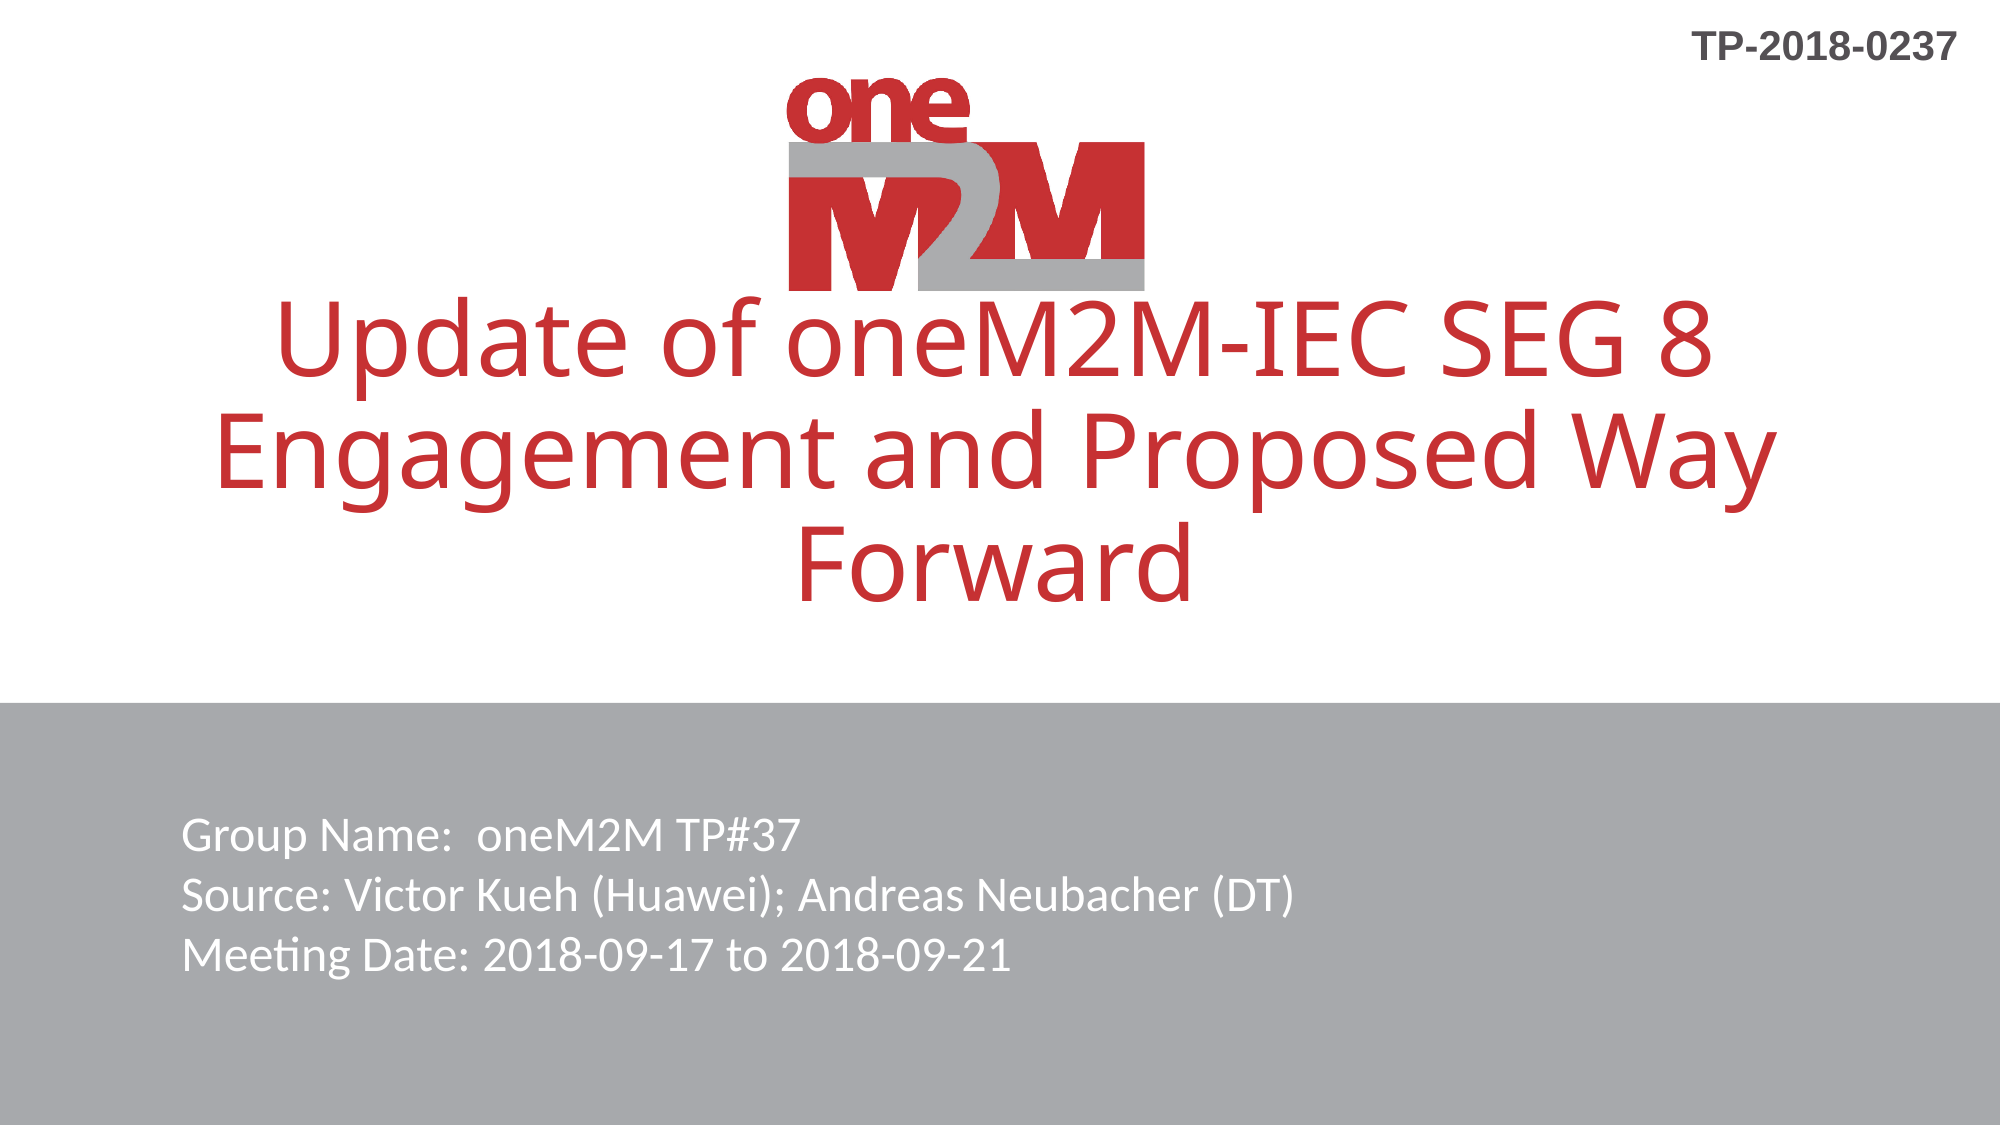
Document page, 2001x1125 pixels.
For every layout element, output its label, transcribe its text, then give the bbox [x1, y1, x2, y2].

text_box Group Name: oneM2M TP#37 Source: Victor Kueh (Huawei); Andreas Neubacher (DT) Meeting Date: 2018-09-17 to 2018-09-21 [166, 794, 1859, 990]
picture [742, 31, 1189, 239]
title Update of oneM2M-IEC SEG 8 Engagement and Proposed Way Forward [35, 239, 1955, 632]
text_box TP-2018-0237 [1676, 11, 1974, 76]
